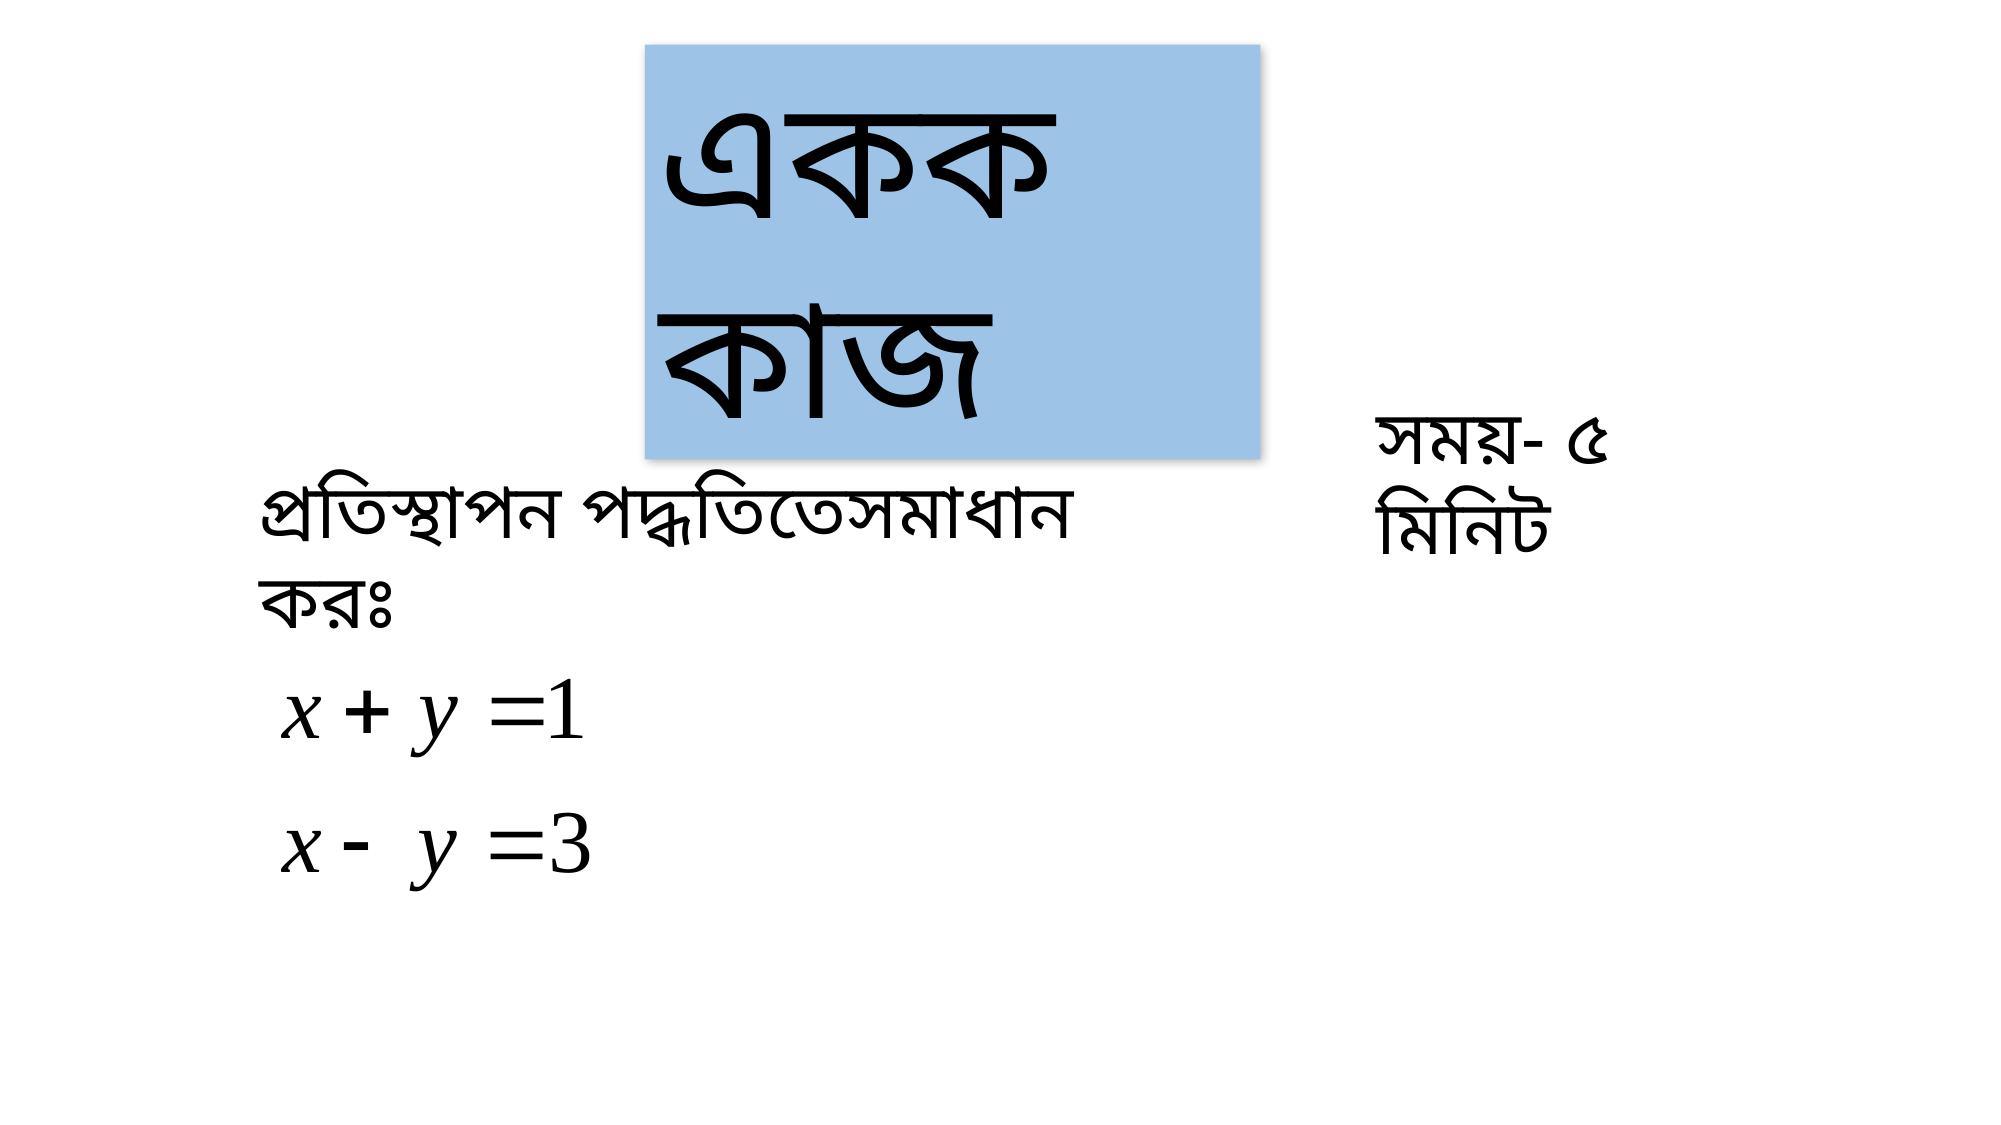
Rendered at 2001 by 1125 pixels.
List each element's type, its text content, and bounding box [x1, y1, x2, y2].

text_box সময়- ৫ মিনিট [1361, 381, 1809, 577]
text_box প্রতিস্থাপন পদ্ধতিতেসমাধান করঃ [244, 456, 1159, 652]
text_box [265, 657, 609, 912]
text_box একক কাজ [644, 44, 1261, 460]
